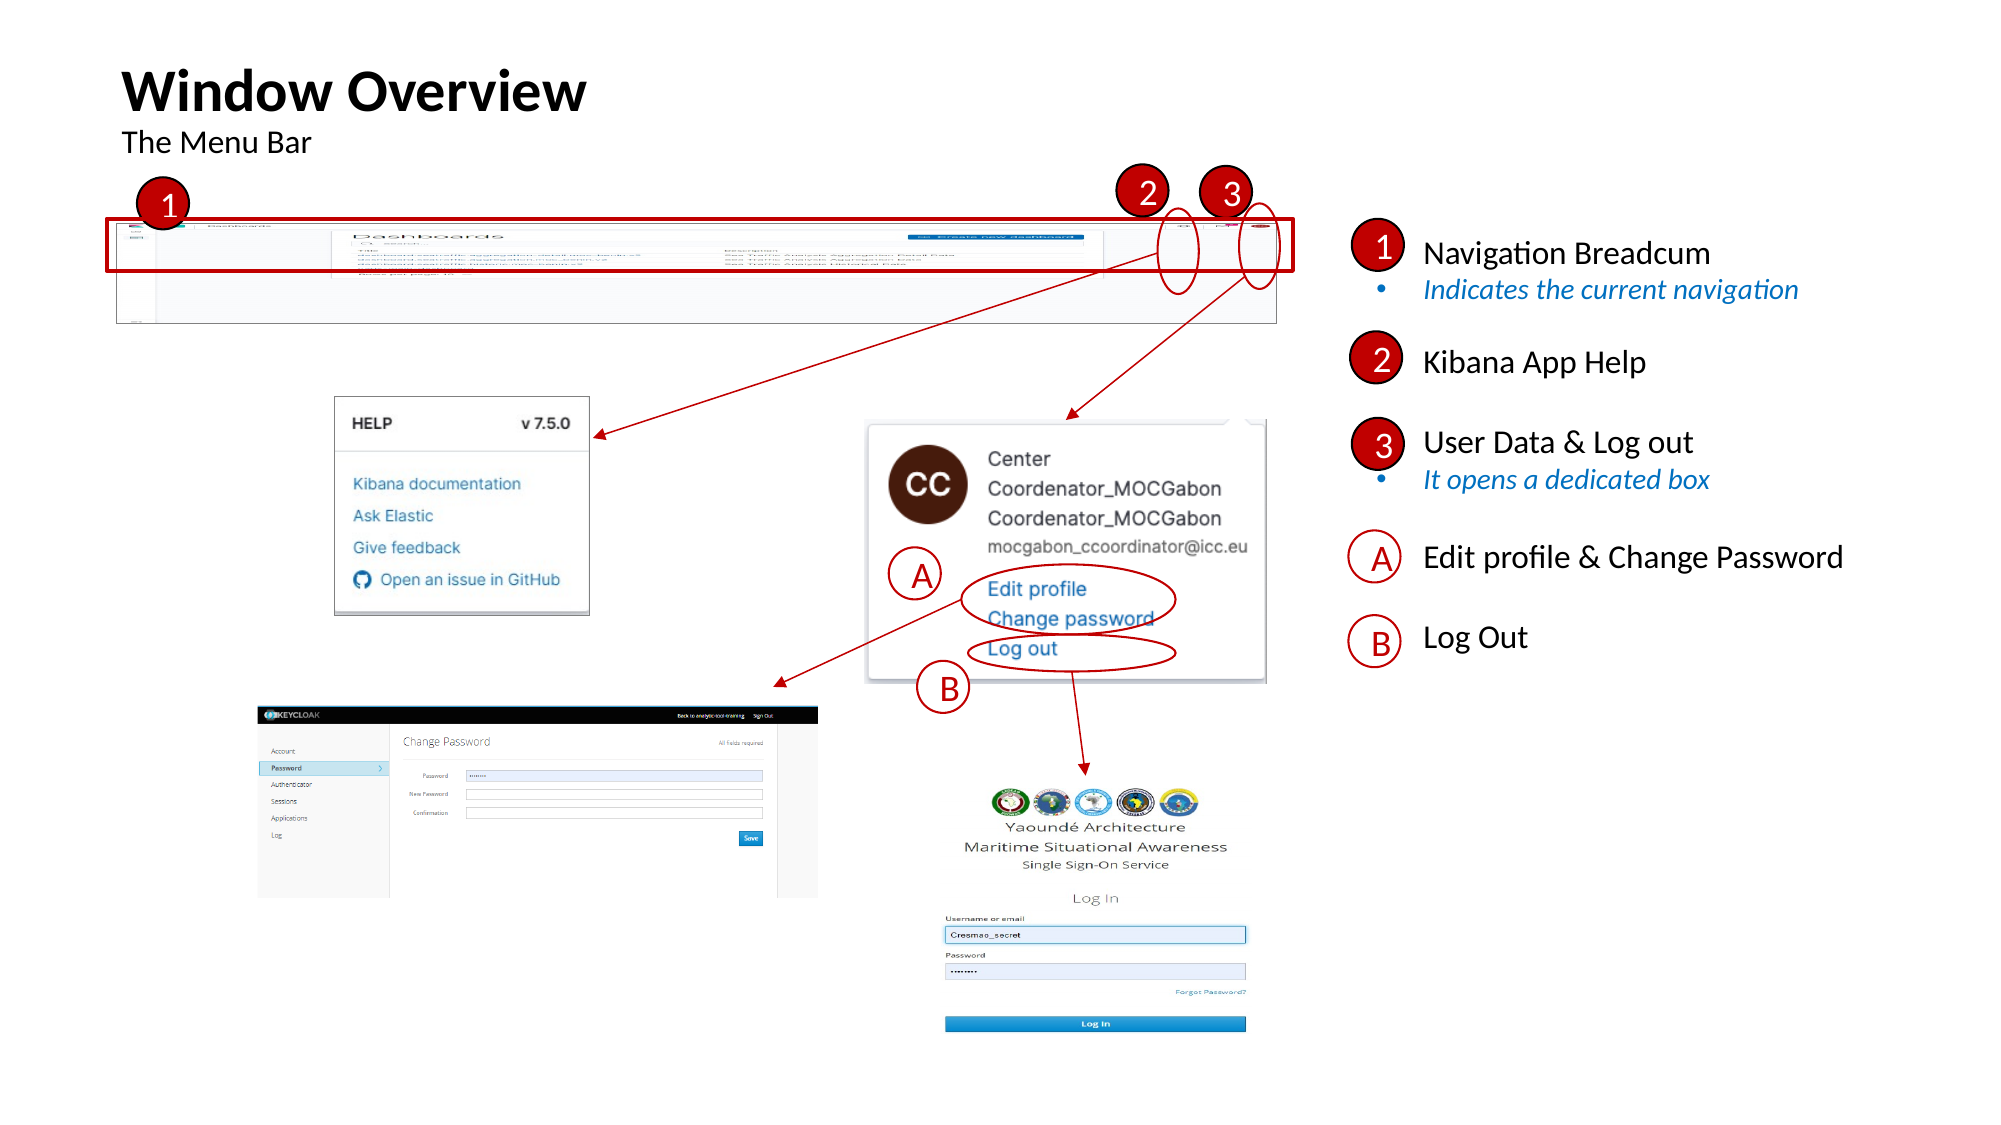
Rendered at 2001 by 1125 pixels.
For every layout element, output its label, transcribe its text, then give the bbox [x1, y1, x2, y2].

text_box Window Overview The Menu Bar [106, 1, 1832, 219]
text_box 2 [1116, 164, 1169, 217]
text_box [105, 217, 1162, 273]
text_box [1065, 276, 1246, 421]
text_box 1 [1351, 218, 1404, 271]
picture [864, 419, 1268, 685]
text_box [116, 273, 587, 324]
text_box B [1348, 615, 1401, 668]
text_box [1071, 671, 1086, 777]
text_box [772, 599, 962, 688]
text_box 3 [1199, 165, 1253, 217]
text_box [1250, 277, 1277, 324]
text_box 3 [1351, 417, 1404, 470]
text_box 2 [1350, 331, 1403, 384]
text_box Navigation Breadcum Indicates the current navigation Kibana App Help User Data & Log out It opens a dedicated box Edit profile & Change Password Log Out [1361, 223, 2000, 703]
text_box [257, 705, 818, 898]
text_box B [918, 691, 969, 713]
text_box [1194, 217, 1241, 273]
text_box [334, 396, 590, 616]
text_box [592, 252, 1158, 439]
text_box [940, 788, 1252, 1034]
text_box [1236, 201, 1282, 292]
text_box 1 [136, 177, 190, 217]
text_box [1278, 217, 1295, 273]
text_box [1155, 206, 1201, 274]
text_box A [1348, 530, 1401, 583]
